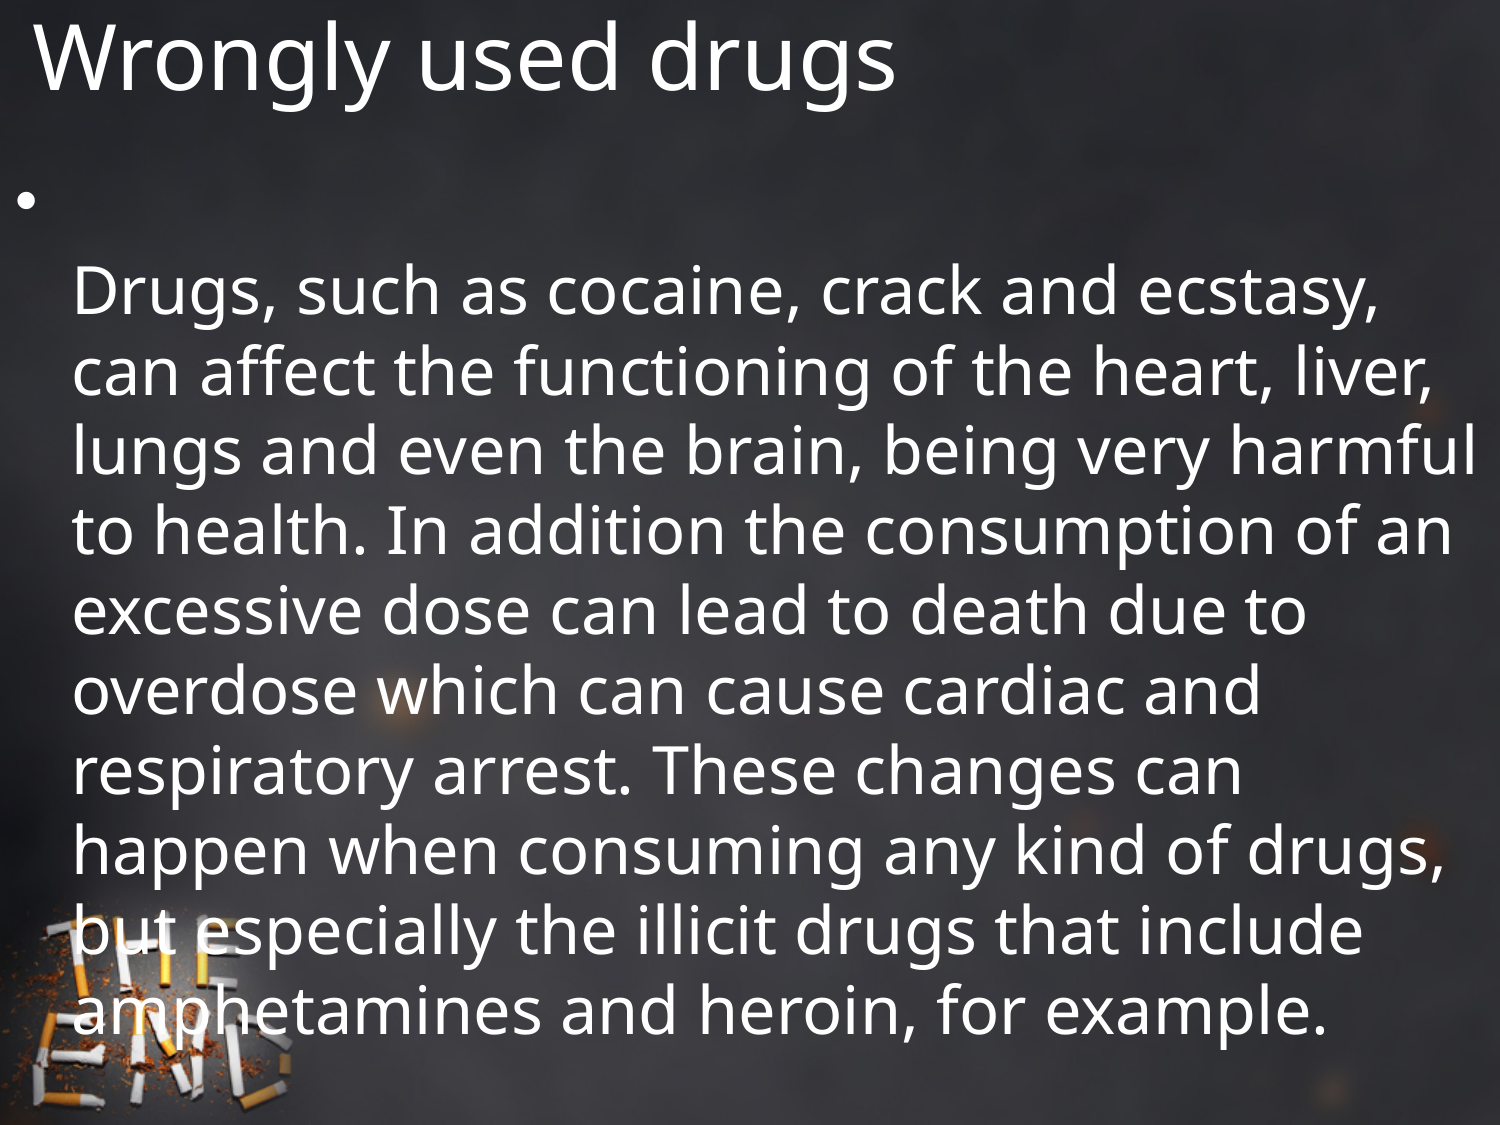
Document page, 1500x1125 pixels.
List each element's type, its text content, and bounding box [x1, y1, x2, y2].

picture [0, 0, 1500, 160]
title Wrongly used drugs [17, 6, 1475, 102]
list Drugs, such as cocaine, crack and ecstasy, can affect the functioning of the heart, liver, lungs and even the brain, being very harmful to health. In addition the consumption of an excessive dose can lead to death due to overdose which can cause cardiac and respiratory arrest. These changes can happen when consuming any kind of drugs, but especially the illicit drugs that include amphetamines and heroin, for example. [0, 160, 1500, 1125]
